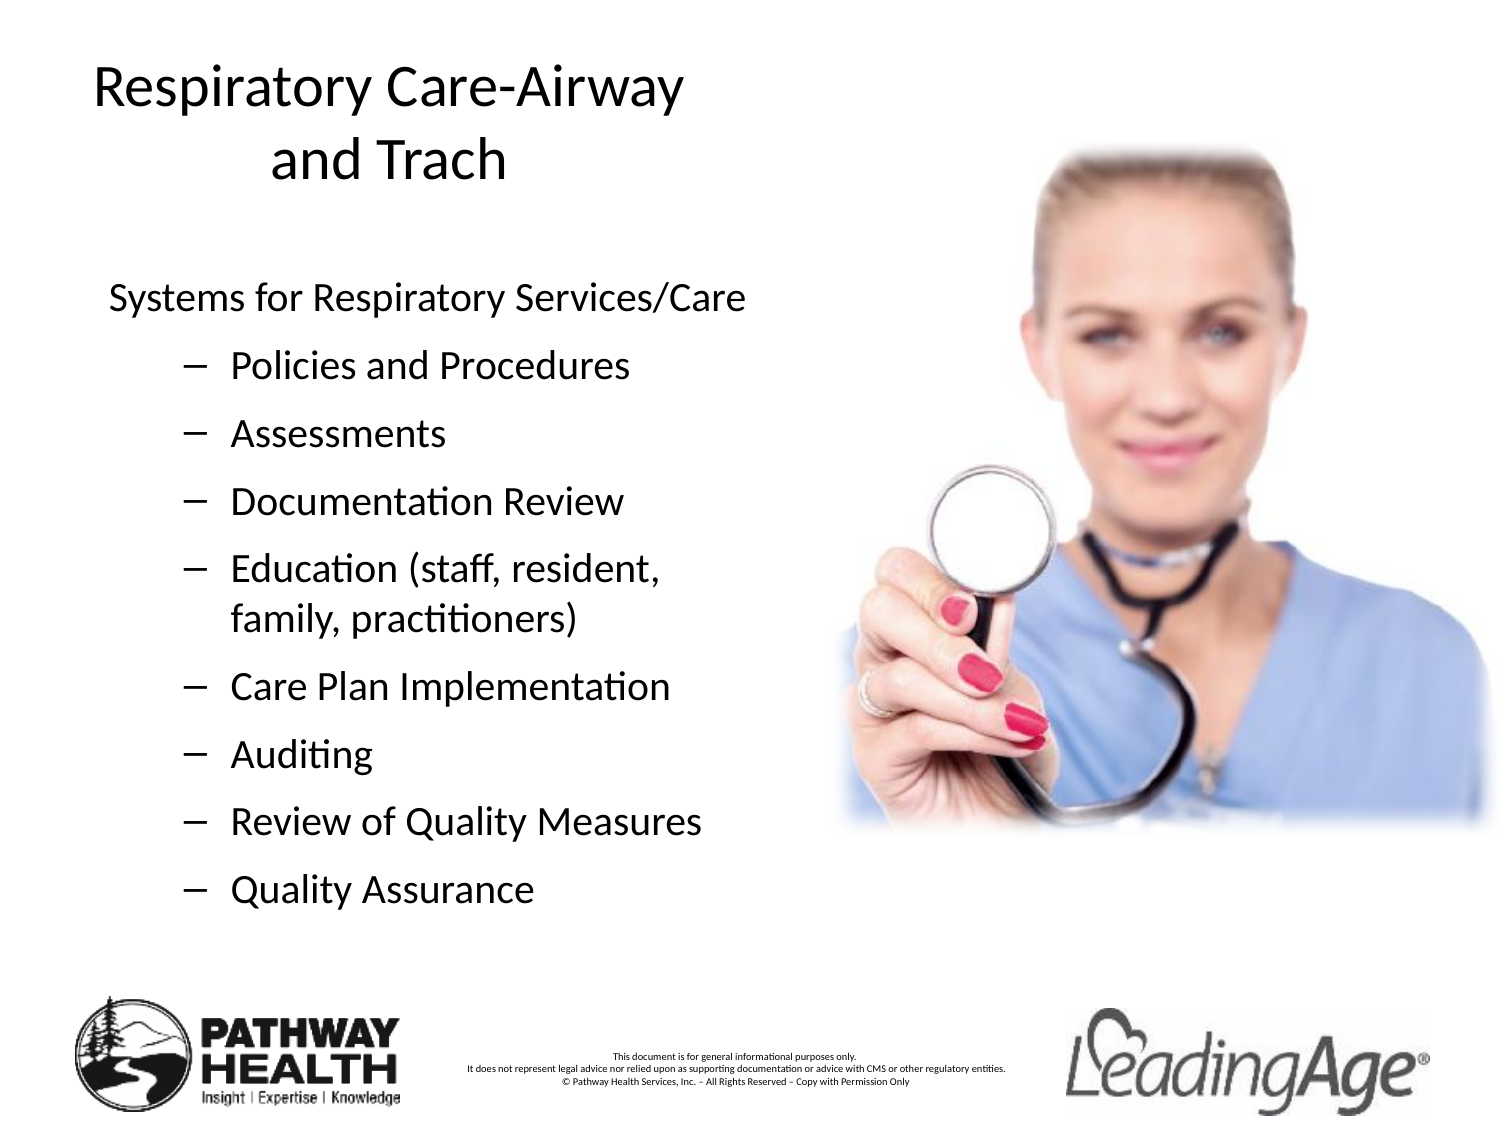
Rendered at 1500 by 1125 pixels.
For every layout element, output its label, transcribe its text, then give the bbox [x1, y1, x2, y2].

picture [75, 995, 400, 1112]
list Systems for Respiratory Services/Care Policies and Procedures Assessments Documentation Review Education (staff, resident, family, practitioners) Care Plan Implementation Auditing Review of Quality Measures Quality Assurance [93, 262, 788, 959]
picture [830, 140, 1500, 837]
picture [1066, 1008, 1430, 1116]
title Respiratory Care-Airway and Trach [62, 37, 717, 201]
